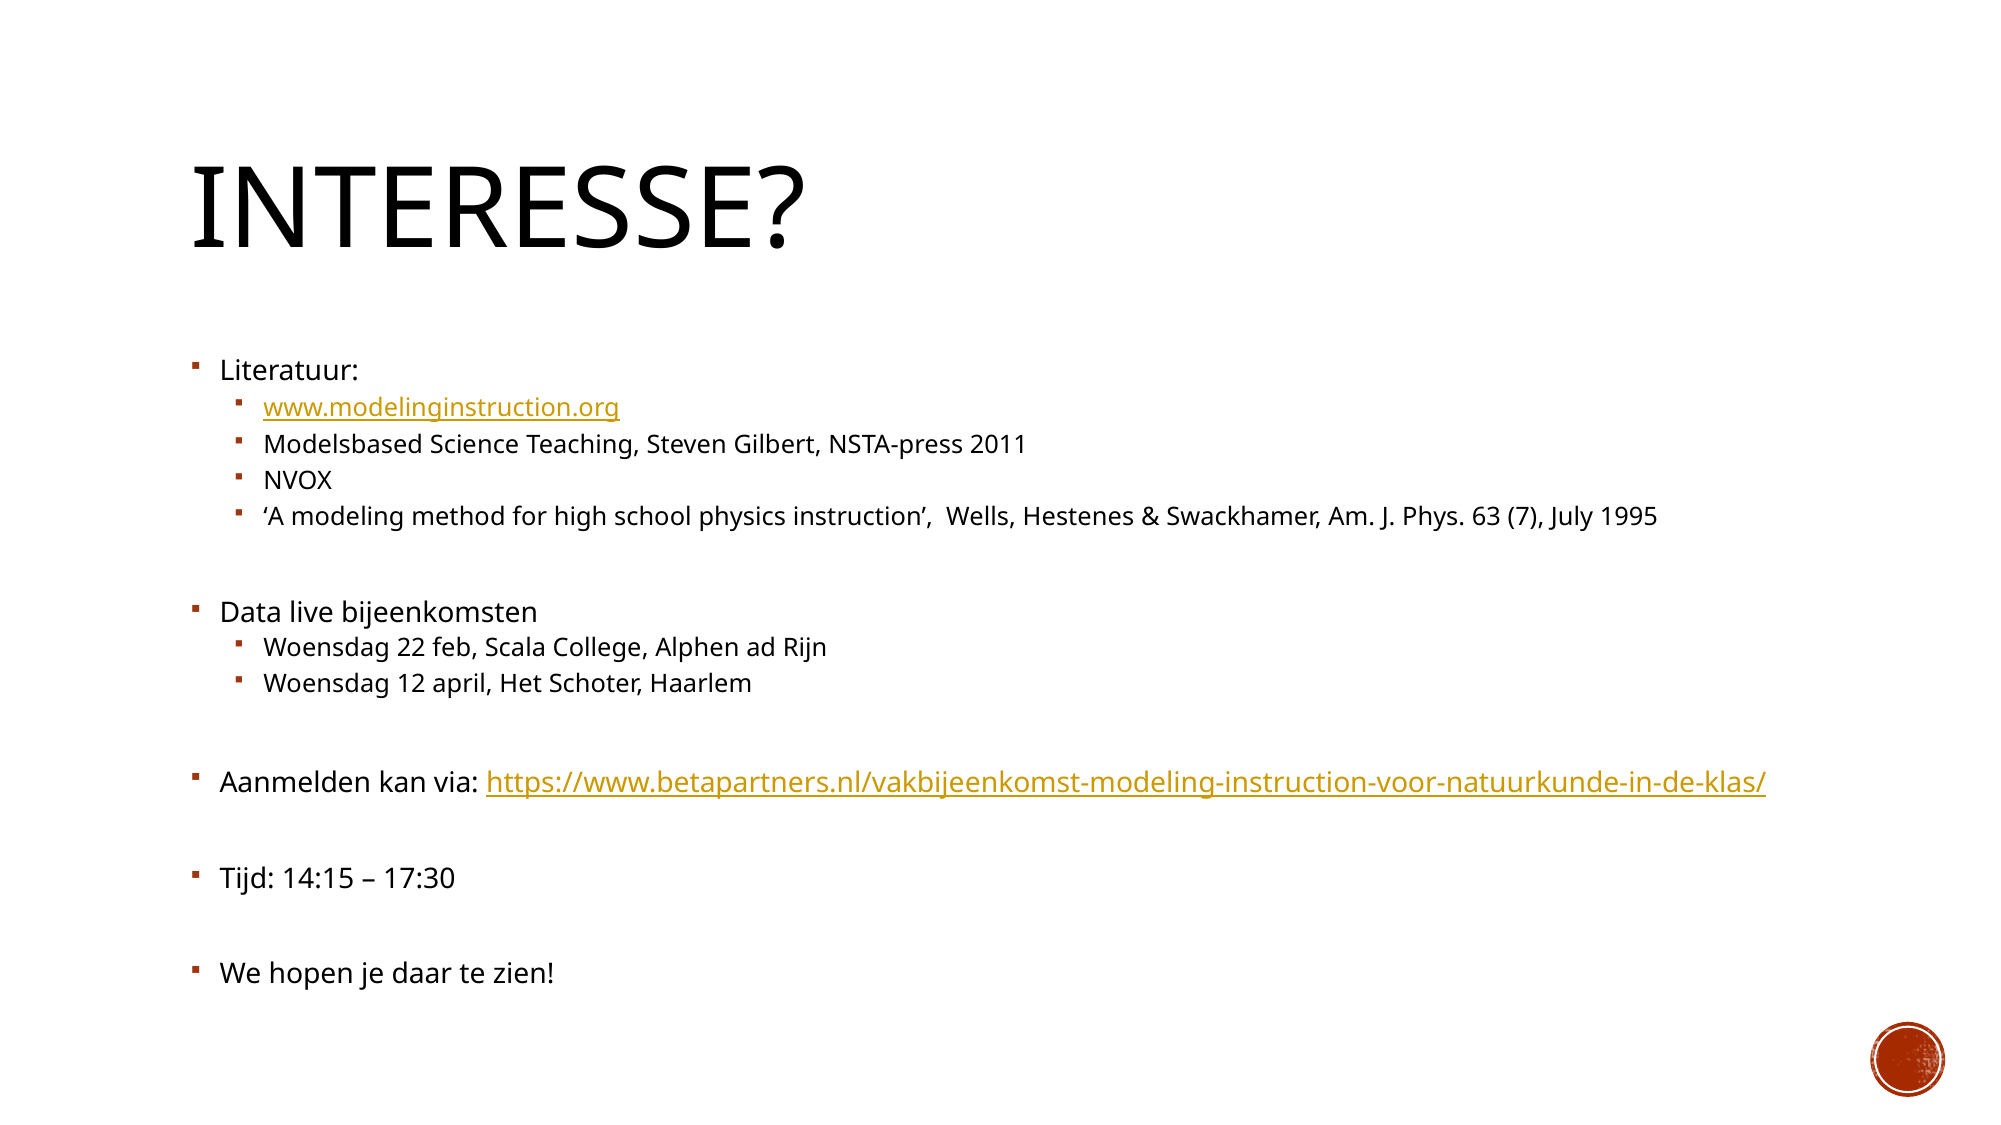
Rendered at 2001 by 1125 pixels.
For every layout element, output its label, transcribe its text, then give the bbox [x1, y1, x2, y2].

list Literatuur: www.modelinginstruction.org Modelsbased Science Teaching, Steven Gilbert, NSTA-press 2011 NVOX ‘A modeling method for high school physics instruction’, Wells, Hestenes & Swackhamer, Am. J. Phys. 63 (7), July 1995 Data live bijeenkomsten Woensdag 22 feb, Scala College, Alphen ad Rijn Woensdag 12 april, Het Schoter, Haarlem Aanmelden kan via: https://www.betapartners.nl/vakbijeenkomst-modeling-instruction-voor-natuurkunde-in-de-klas/ Tijd: 14:15 – 17:30 We hopen je daar te zien! [175, 348, 1826, 1013]
title Interesse? [175, 79, 1826, 344]
